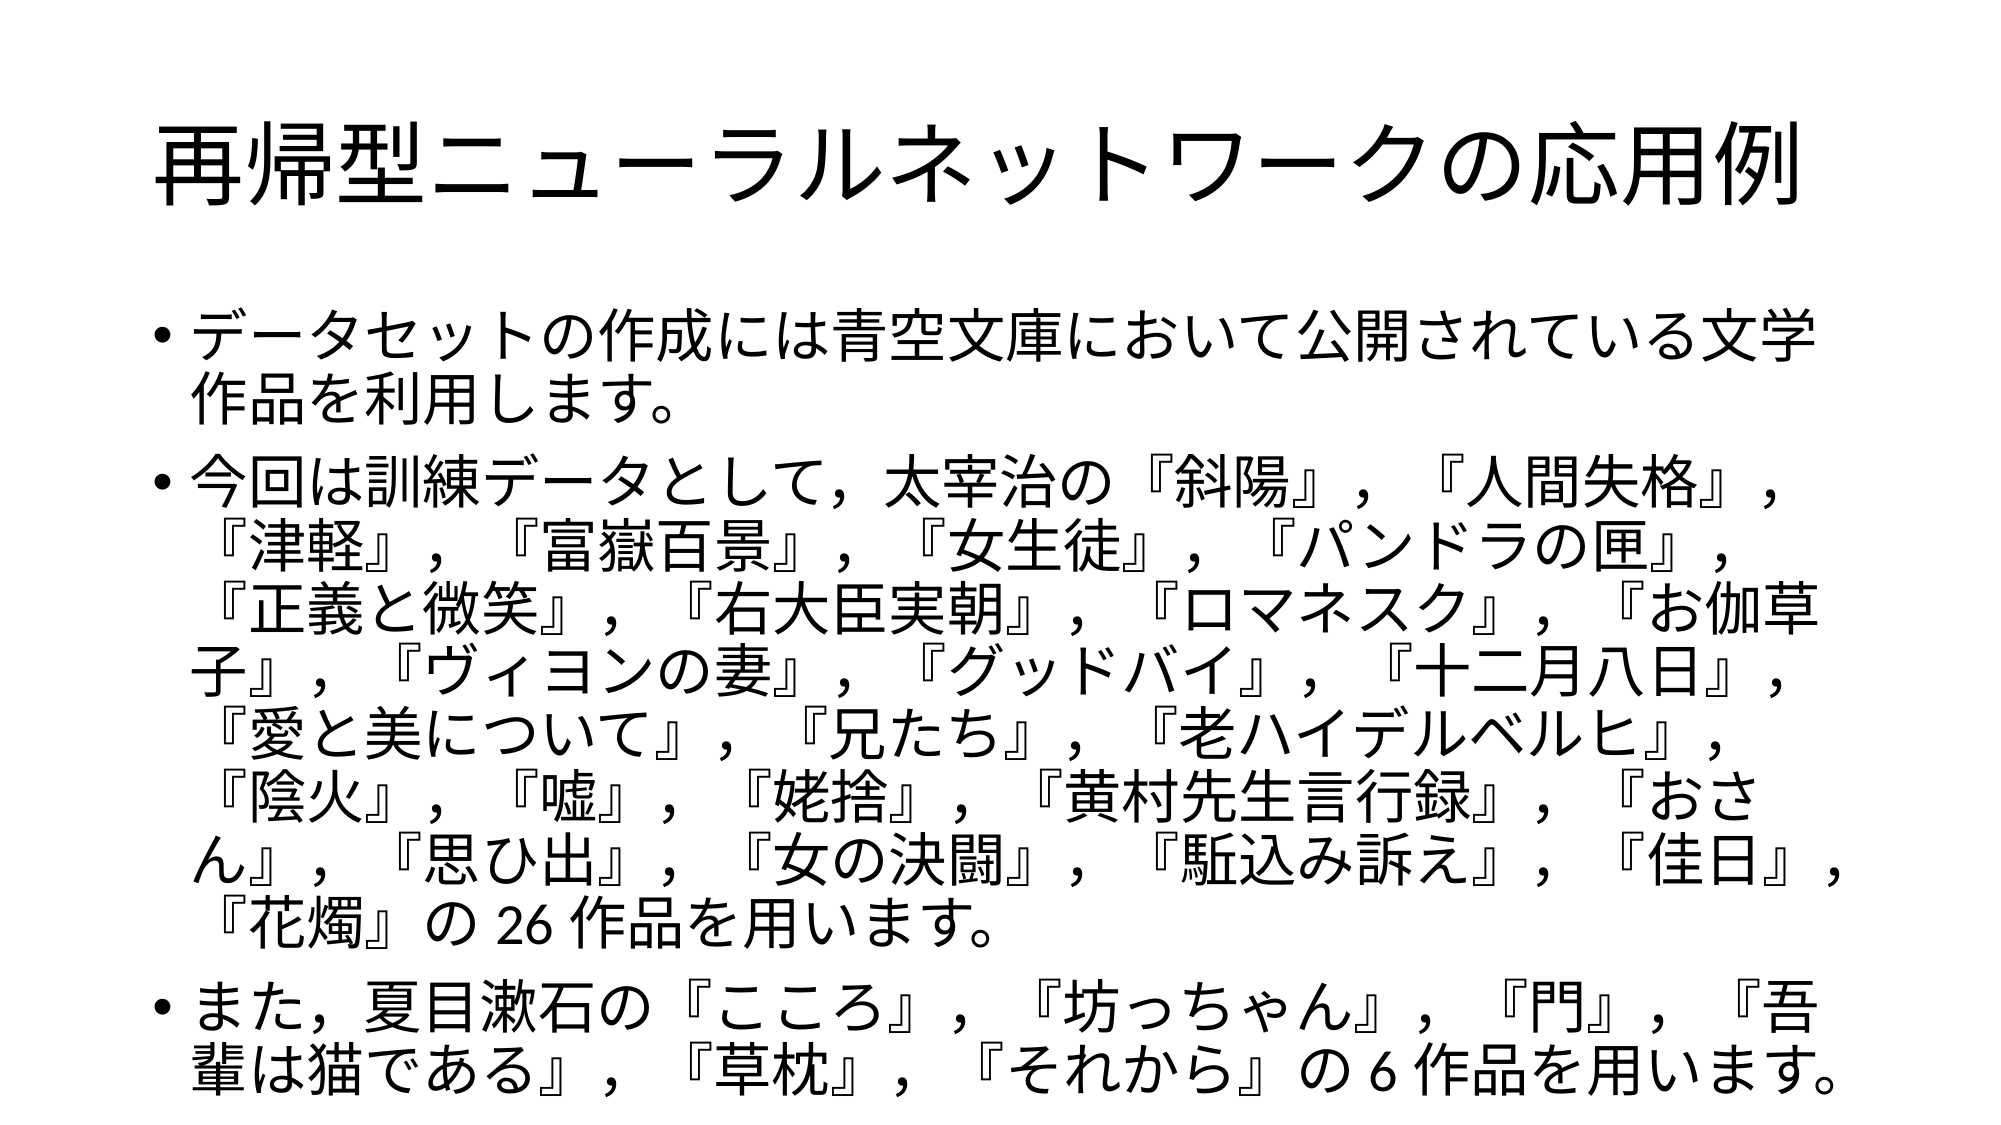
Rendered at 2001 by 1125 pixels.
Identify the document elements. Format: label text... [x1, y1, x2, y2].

list データセットの作成には青空文庫において公開されている文学作品を利用します。 今回は訓練データとして，太宰治の『斜陽』，『人間失格』，『津軽』，『富嶽百景』，『女生徒』，『パンドラの匣』，『正義と微笑』，『右大臣実朝』，『ロマネスク』，『お伽草子』，『ヴィヨンの妻』，『グッドバイ』，『十二月八日』，『愛と美について』，『兄たち』，『老ハイデルベルヒ』，『陰火』，『嘘』，『姥捨』，『黄村先生言行録』，『おさん』，『思ひ出』，『女の決闘』，『駈込み訴え』，『佳日』，『花燭』の26作品を用います。 また，夏目漱石の『こころ』，『坊っちゃん』，『門』，『吾輩は猫である』，『草枕』，『それから』の6作品を用います。 [137, 299, 1863, 1014]
title 再帰型ニューラルネットワークの応用例 [137, 59, 1863, 278]
